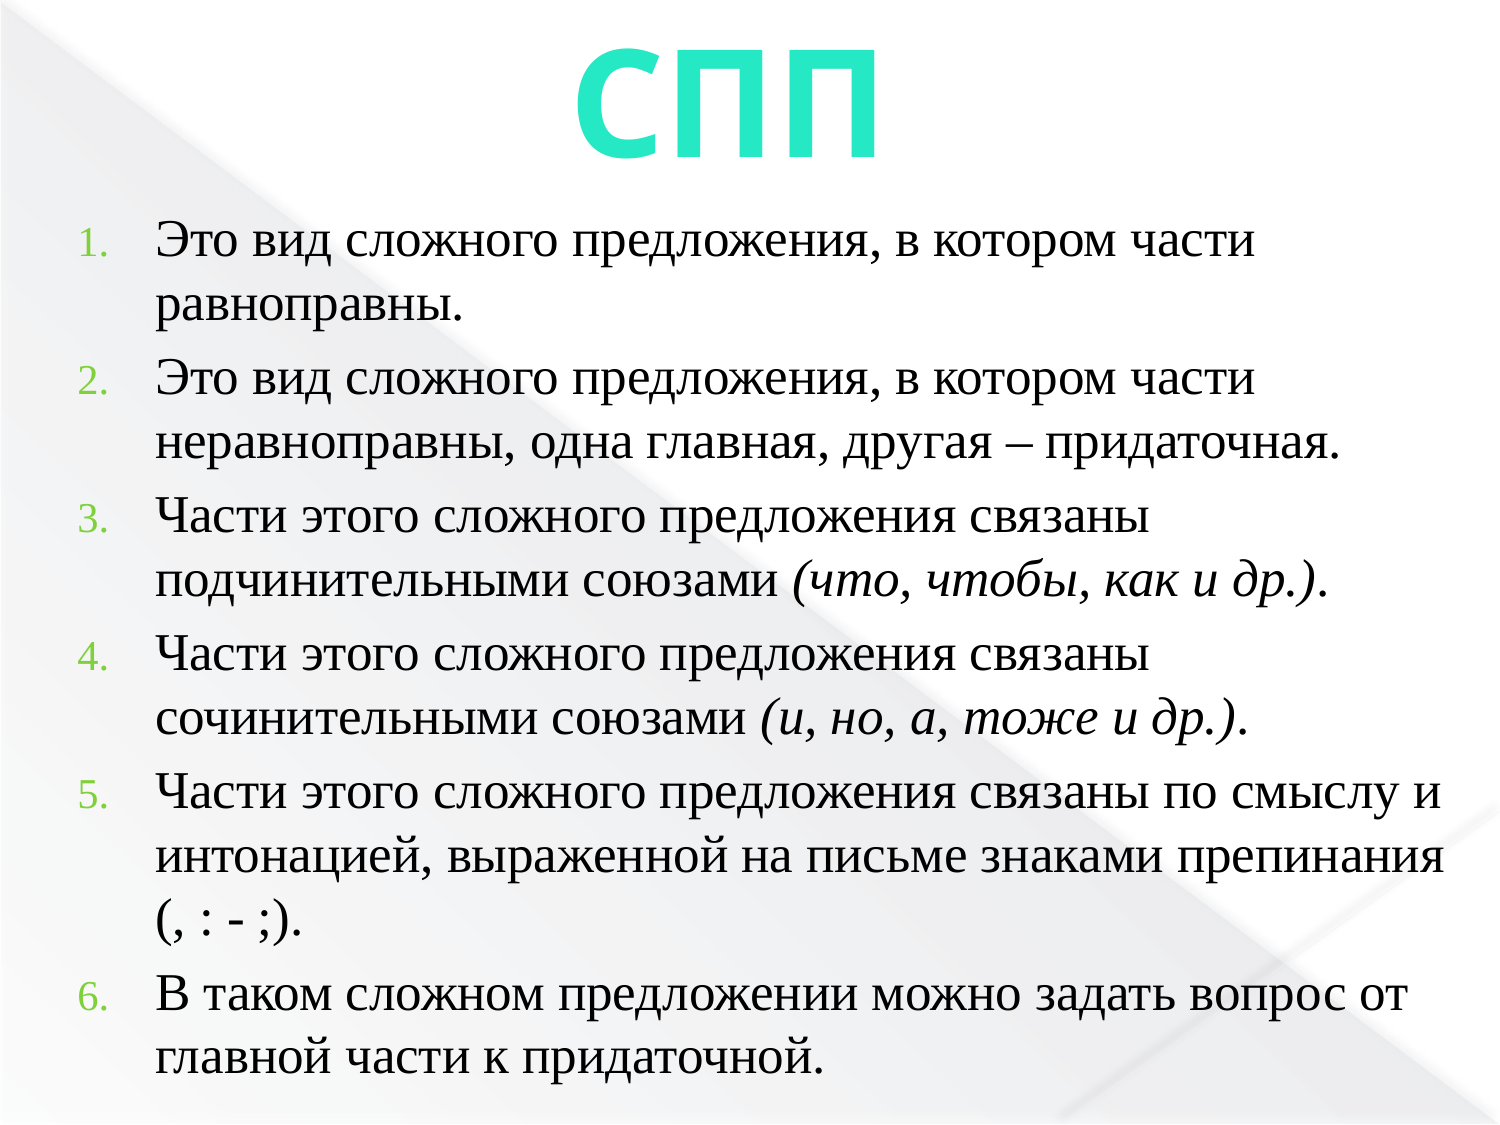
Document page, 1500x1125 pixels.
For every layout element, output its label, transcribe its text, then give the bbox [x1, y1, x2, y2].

list Это вид сложного предложения, в котором части равноправны. Это вид сложного предложения, в котором части неравноправны, одна главная, другая – придаточная. Части этого сложного предложения связаны подчинительными союзами (что, чтобы, как и др.). Части этого сложного предложения связаны сочинительными союзами (и, но, а, тоже и др.). Части этого сложного предложения связаны по смыслу и интонацией, выраженной на письме знаками препинания (, : - ;). В таком сложном предложении можно задать вопрос от главной части к придаточной. [53, 196, 1500, 1094]
text_box СПП [525, 0, 933, 195]
